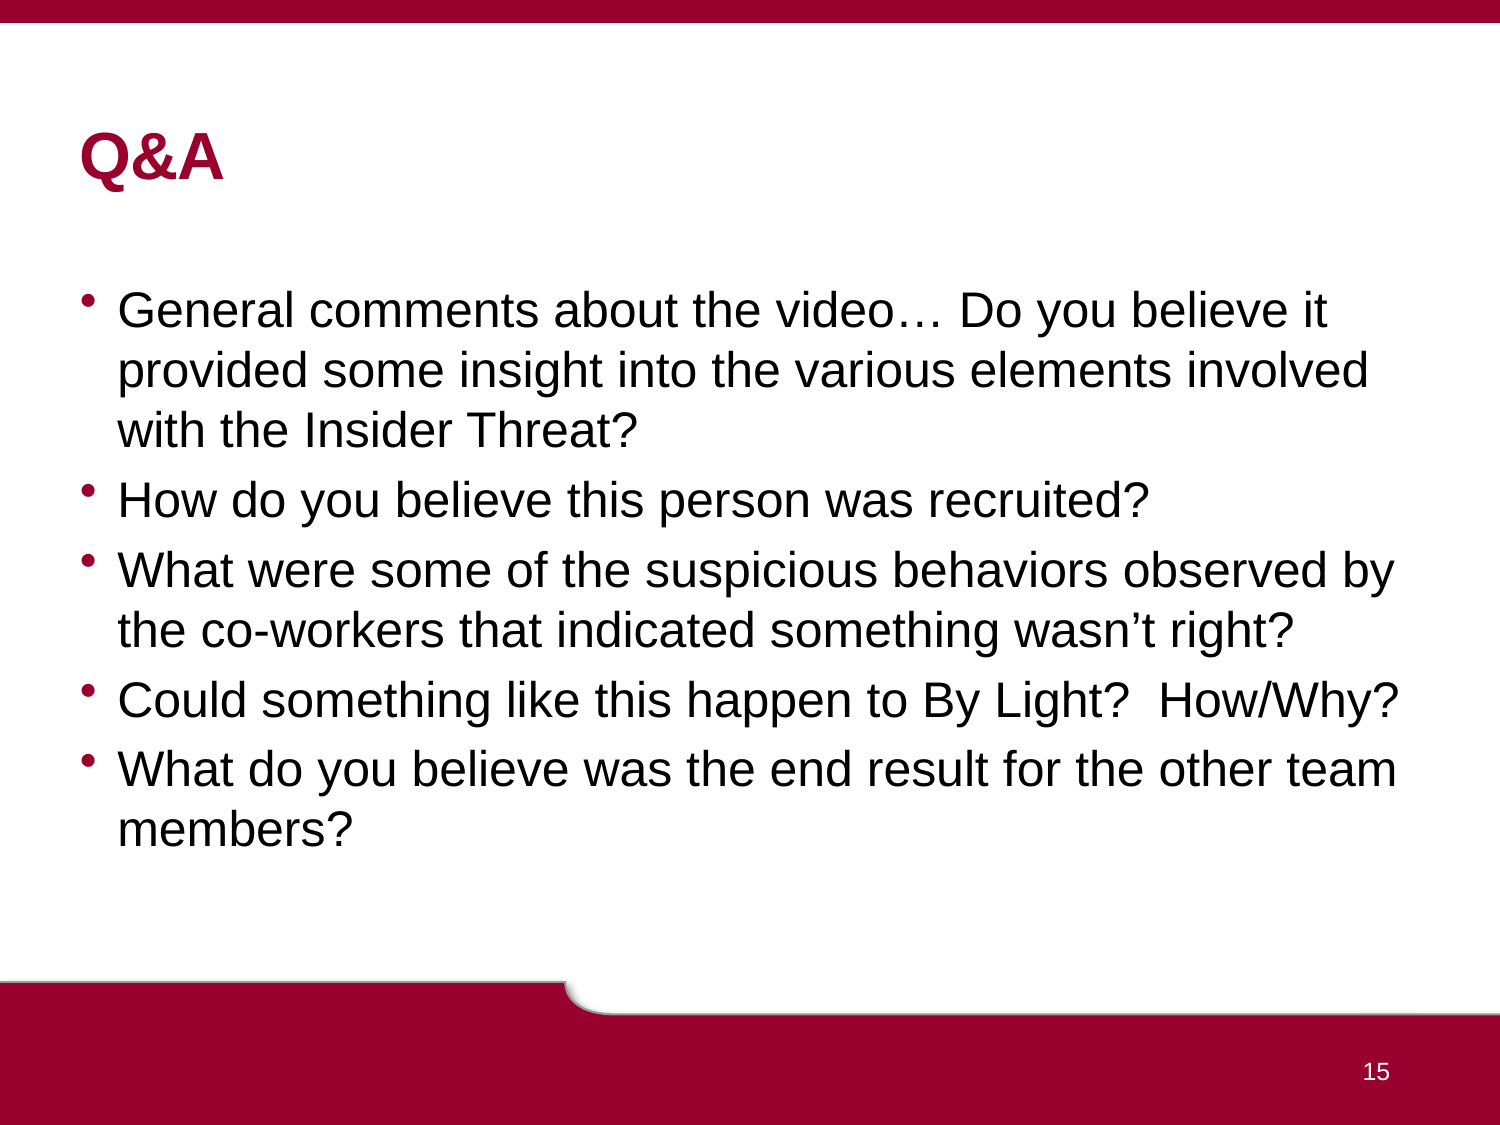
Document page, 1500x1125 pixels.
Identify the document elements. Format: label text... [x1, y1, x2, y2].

title Q&A [64, 64, 1434, 253]
list General comments about the video… Do you believe it provided some insight into the various elements involved with the Insider Threat? How do you believe this person was recruited? What were some of the suspicious behaviors observed by the co-workers that indicated something wasn’t right? Could something like this happen to By Light? How/Why? What do you believe was the end result for the other team members? [64, 269, 1434, 920]
